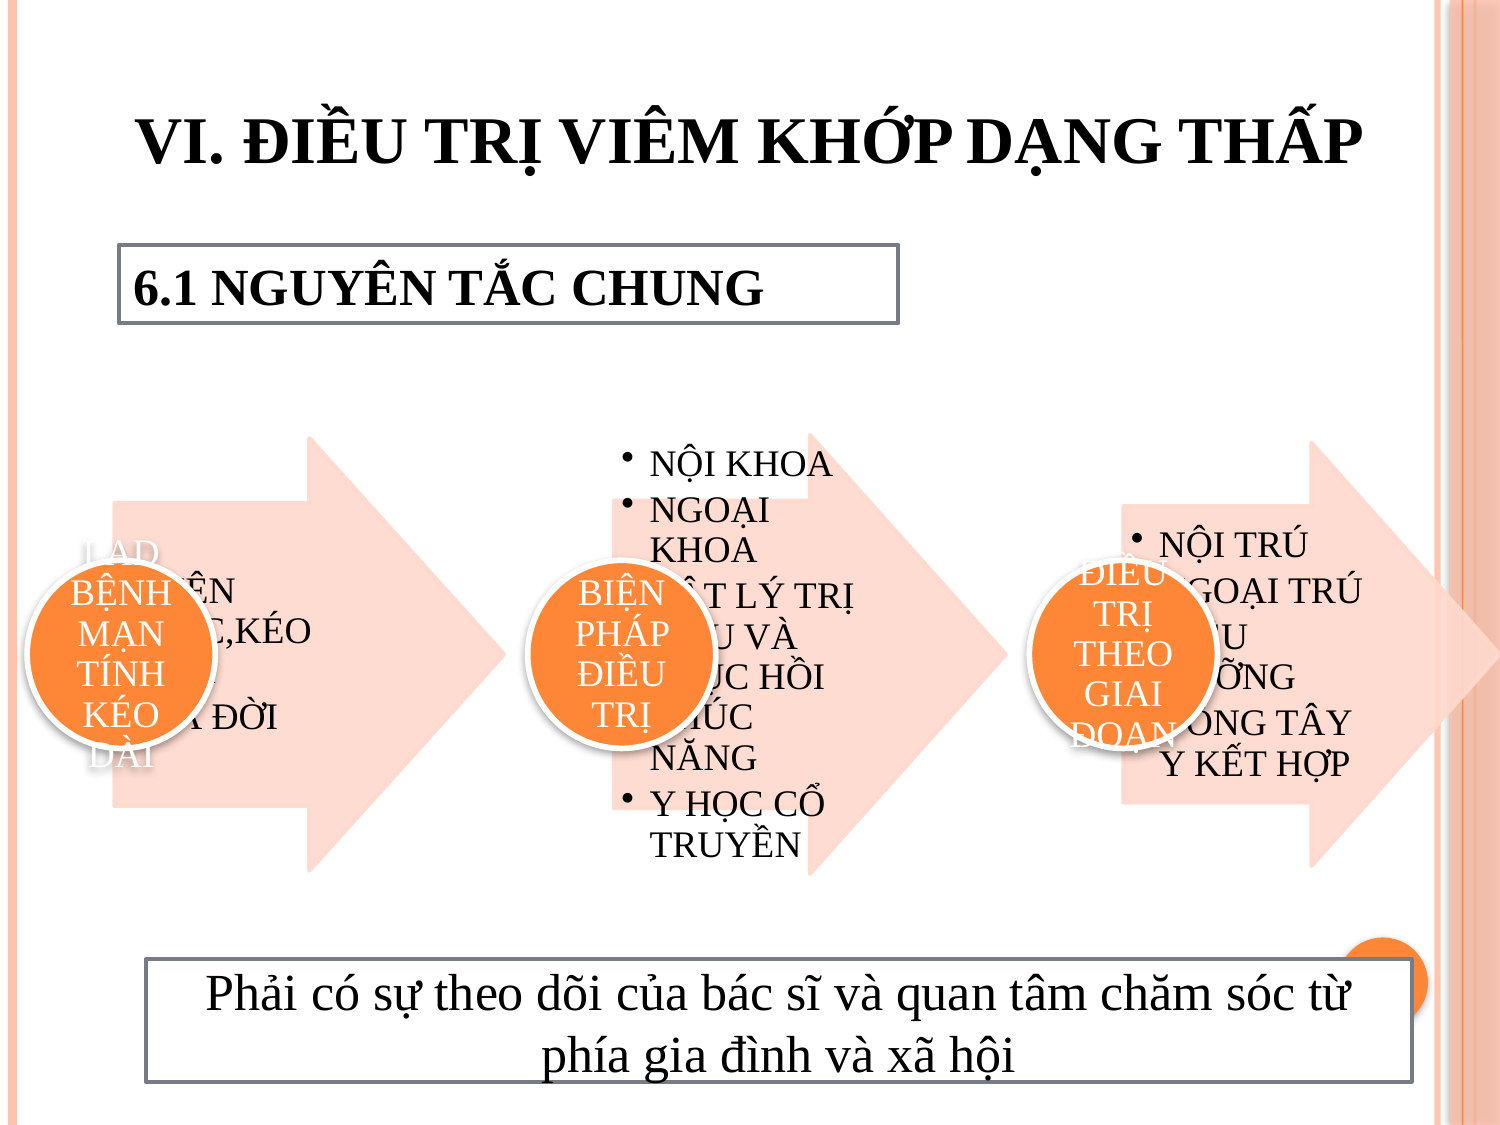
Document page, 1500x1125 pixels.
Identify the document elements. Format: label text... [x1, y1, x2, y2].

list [26, 183, 1500, 1125]
title VI. ĐIỀU TRỊ VIÊM KHỚP DẠNG THẤP [0, 0, 1500, 184]
